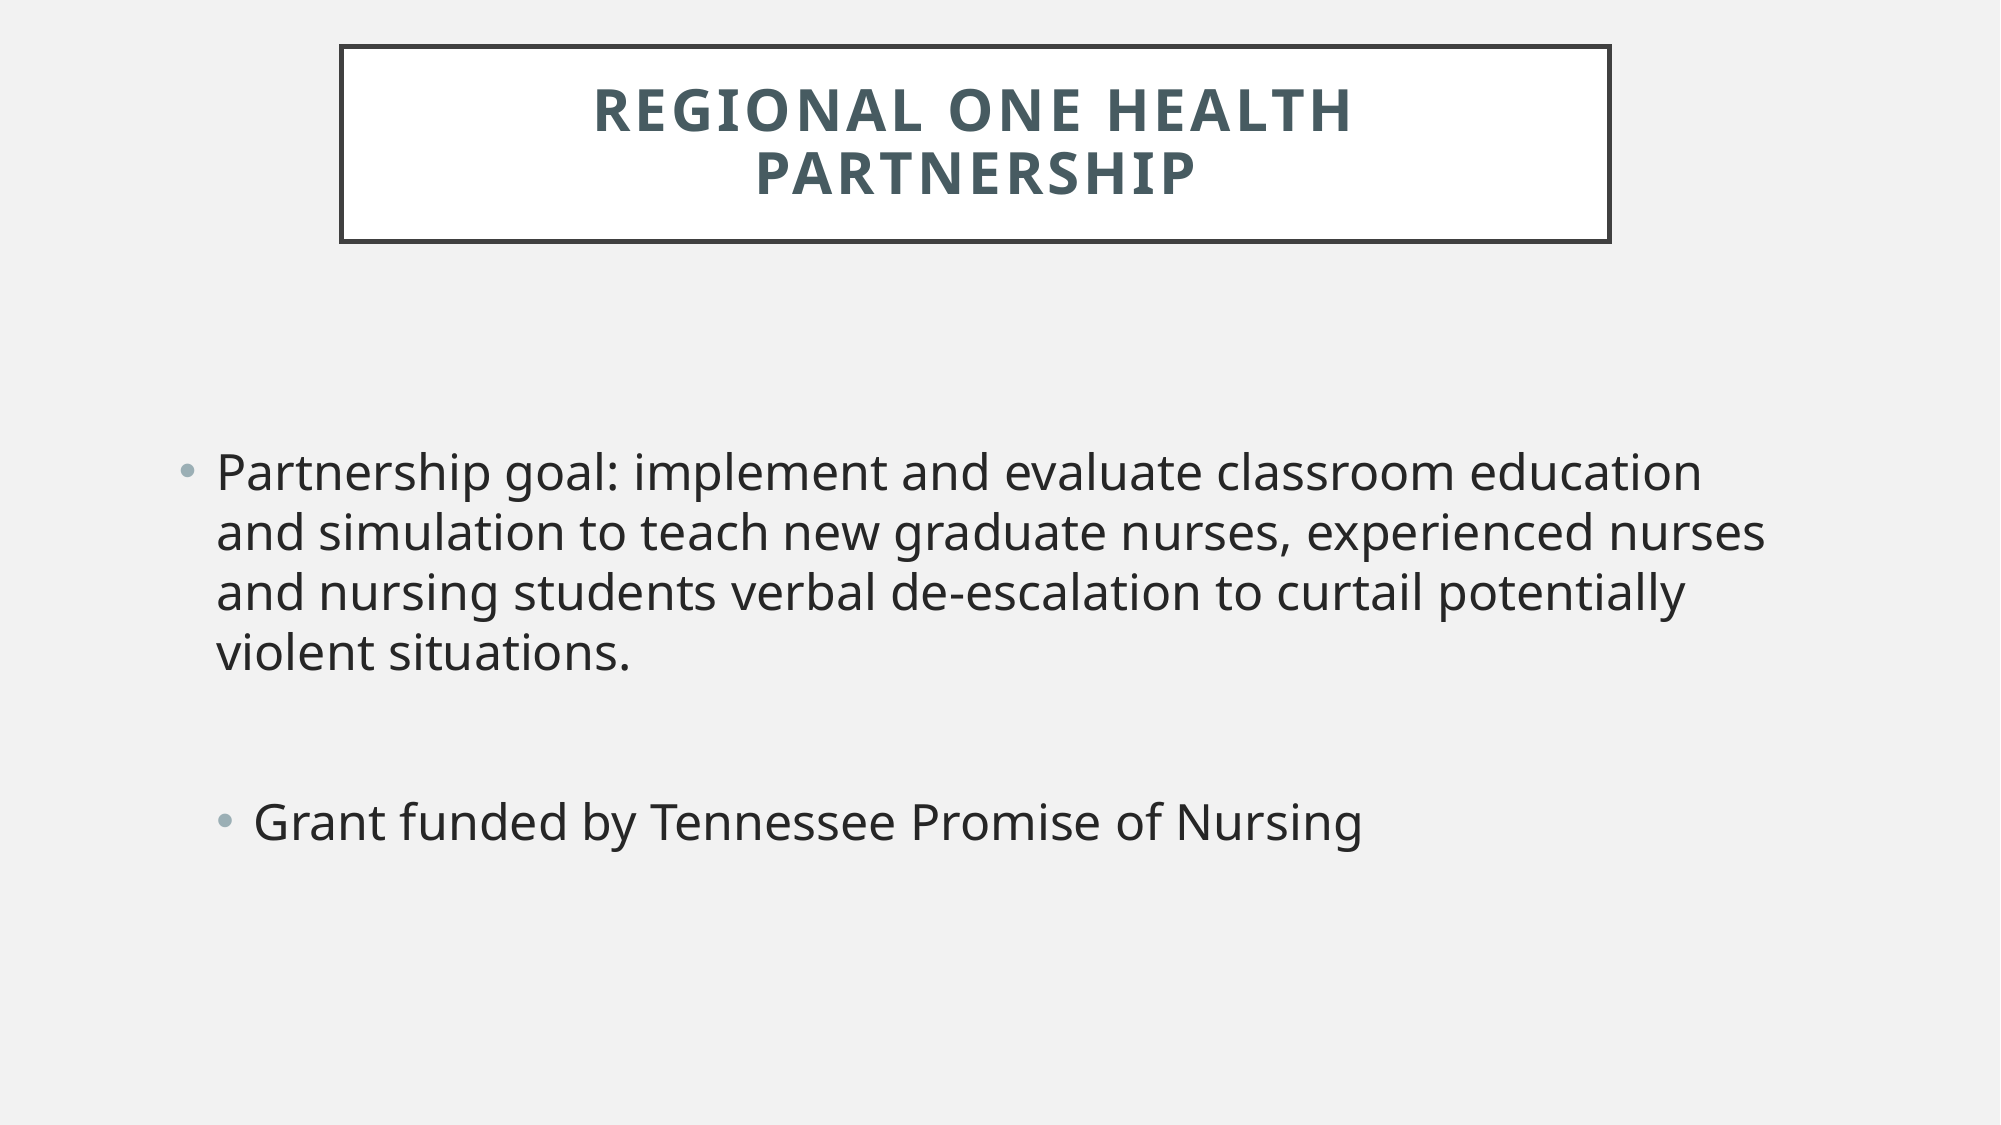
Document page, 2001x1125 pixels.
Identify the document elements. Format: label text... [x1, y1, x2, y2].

title Regional One Health Partnership [339, 44, 1612, 244]
list Partnership goal: implement and evaluate classroom education and simulation to teach new graduate nurses, experienced nurses and nursing students verbal de-escalation to curtail potentially violent situations. Grant funded by Tennessee Promise of Nursing [163, 432, 1796, 1049]
